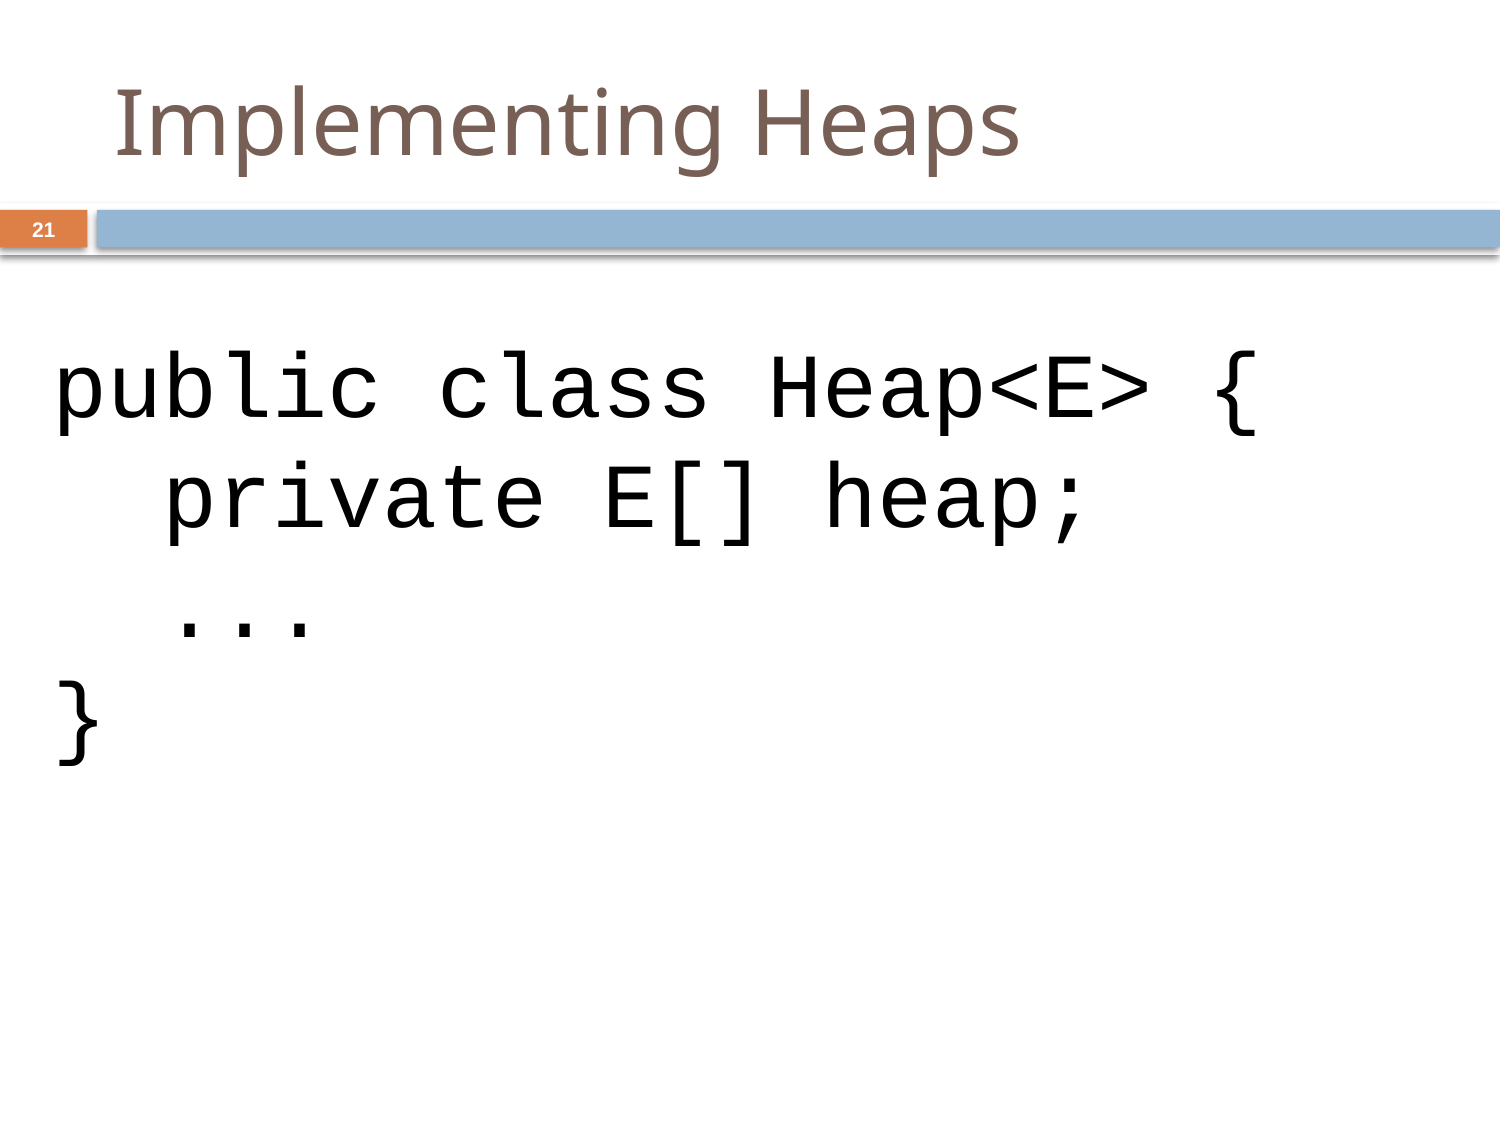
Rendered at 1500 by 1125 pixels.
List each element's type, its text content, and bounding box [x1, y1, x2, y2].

title Implementing Heaps [99, 37, 1438, 200]
text_box public class Heap<E> { private E[] heap; ... } [37, 318, 1500, 773]
slide_number 21 [0, 208, 88, 249]
